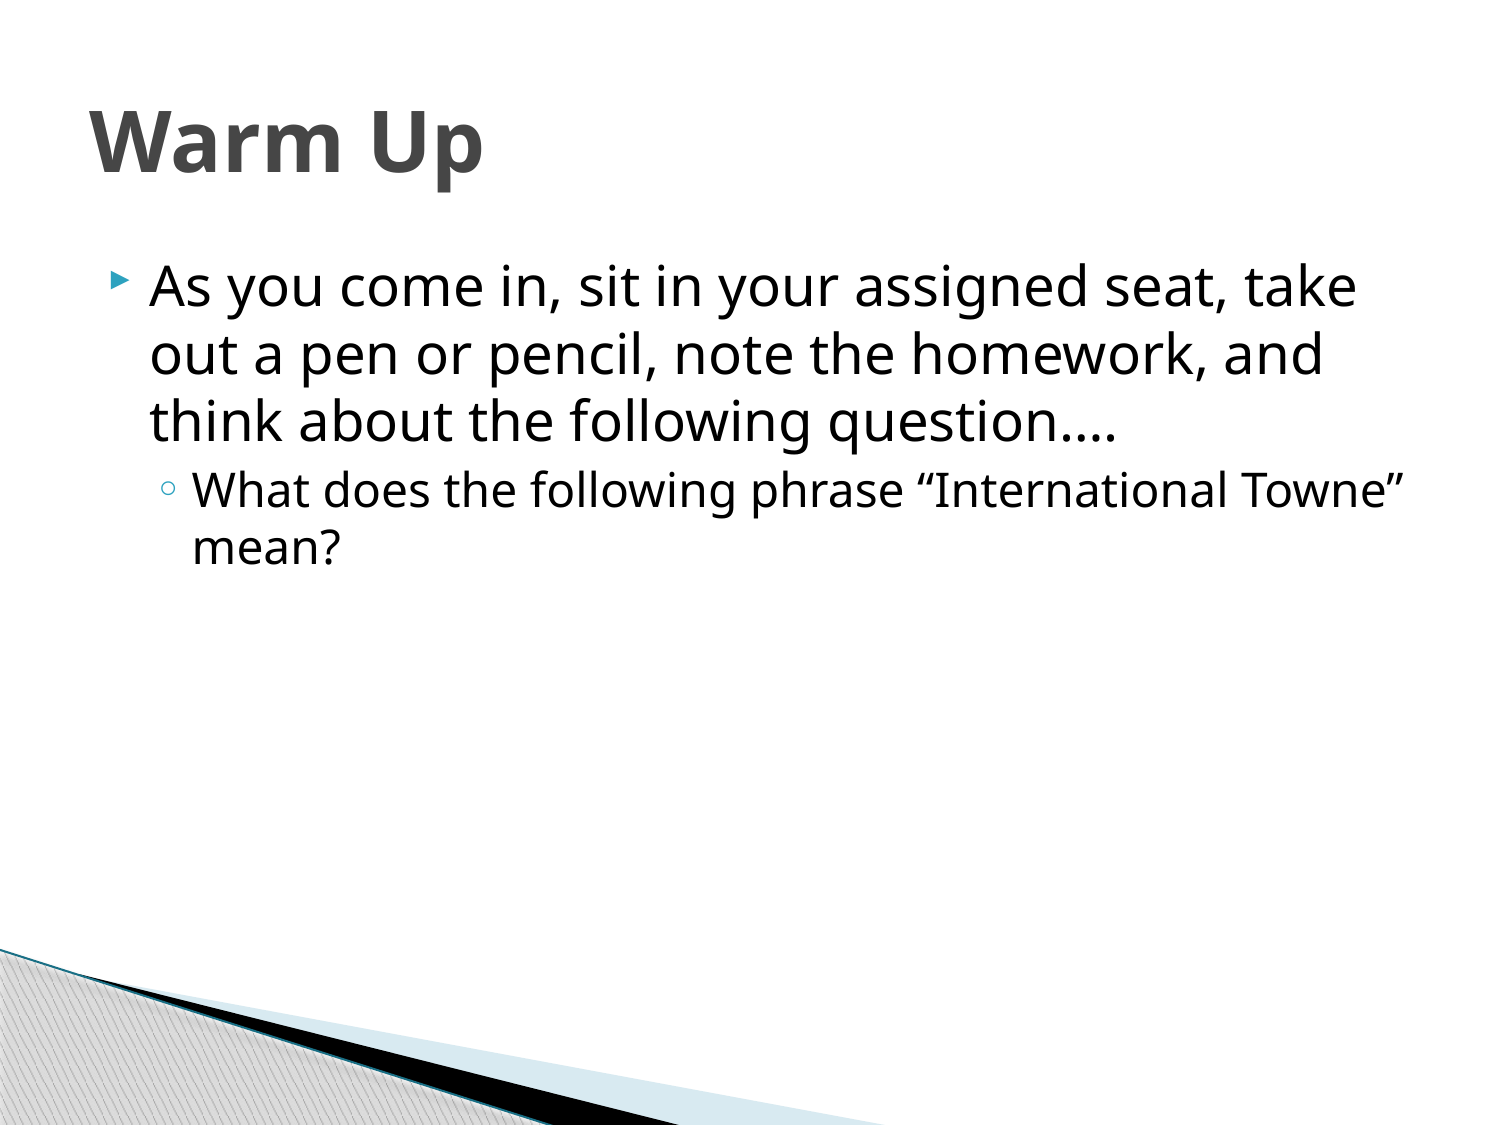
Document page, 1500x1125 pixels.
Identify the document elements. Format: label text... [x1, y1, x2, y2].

list As you come in, sit in your assigned seat, take out a pen or pencil, note the homework, and think about the following question…. What does the following phrase “International Towne” mean? [75, 243, 1425, 986]
title Warm Up [75, 45, 1425, 233]
